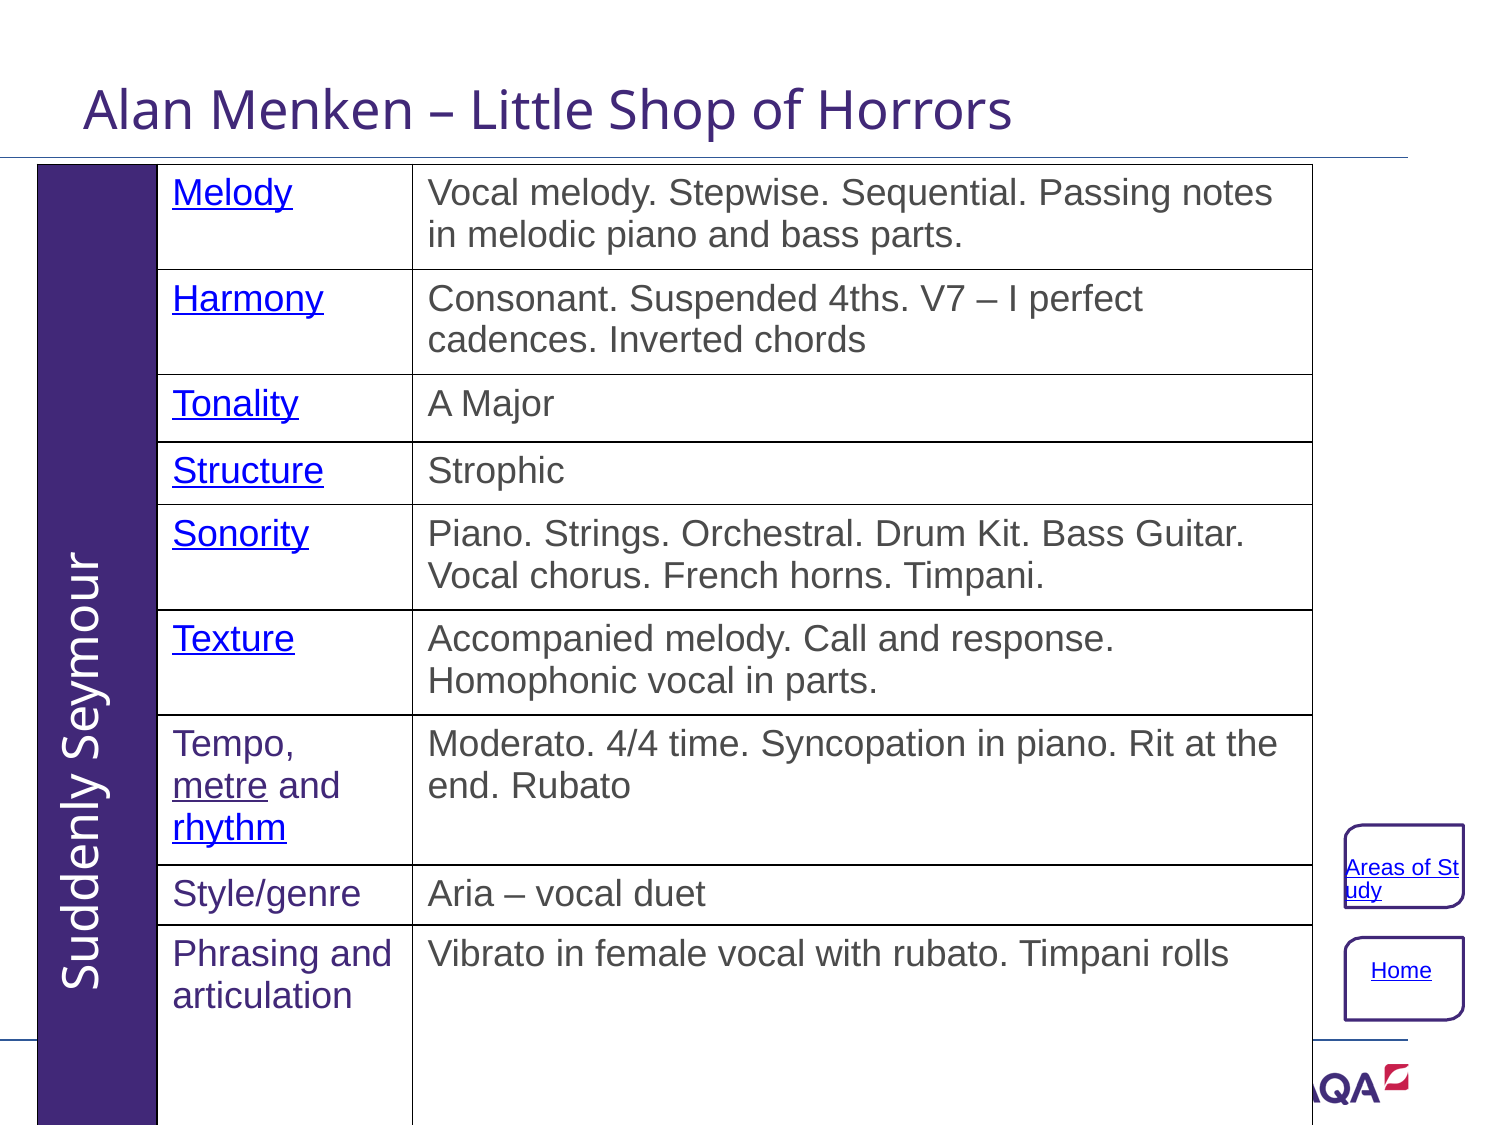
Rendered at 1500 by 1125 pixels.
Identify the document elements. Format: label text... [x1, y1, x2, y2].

table_cell Tempo, metre and rhythm [158, 716, 412, 864]
table_header Vocal melody. Stepwise. Sequential. Passing notes in melodic piano and bass parts. [413, 165, 1312, 269]
table_cell Moderato. 4/4 time. Syncopation in piano. Rit at the end. Rubato [413, 716, 1312, 864]
table_cell Piano. Strings. Orchestral. Drum Kit. Bass Guitar. Vocal chorus. French horns. Timpani. [413, 505, 1312, 609]
table_cell Sonority [158, 505, 412, 609]
table_cell Style/genre [158, 866, 412, 924]
text_box [1345, 937, 1464, 1021]
table_cell Strophic [413, 443, 1312, 504]
table_cell A Major [413, 375, 1312, 441]
table_header Melody [158, 165, 412, 269]
table_cell Accompanied melody. Call and response. Homophonic vocal in parts. [413, 611, 1312, 714]
table_cell Vibrato in female vocal with rubato. Timpani rolls [413, 926, 1312, 1125]
table_cell Structure [158, 443, 412, 504]
text_box Home [1368, 955, 1440, 984]
table_cell Texture [158, 611, 412, 714]
title Alan Menken – Little Shop of Horrors [81, 75, 1409, 263]
table_cell Tonality [158, 375, 412, 441]
table_header Suddenly Seymour [38, 165, 156, 1125]
table_cell Consonant. Suspended 4ths. V7 – I perfect cadences. Inverted chords [413, 270, 1312, 374]
table_cell Phrasing and articulation [158, 926, 412, 1125]
picture [1313, 1064, 1409, 1105]
text_box Areas of Study [1345, 824, 1464, 908]
table_cell Harmony [158, 270, 412, 374]
table_cell Aria – vocal duet [413, 866, 1312, 924]
